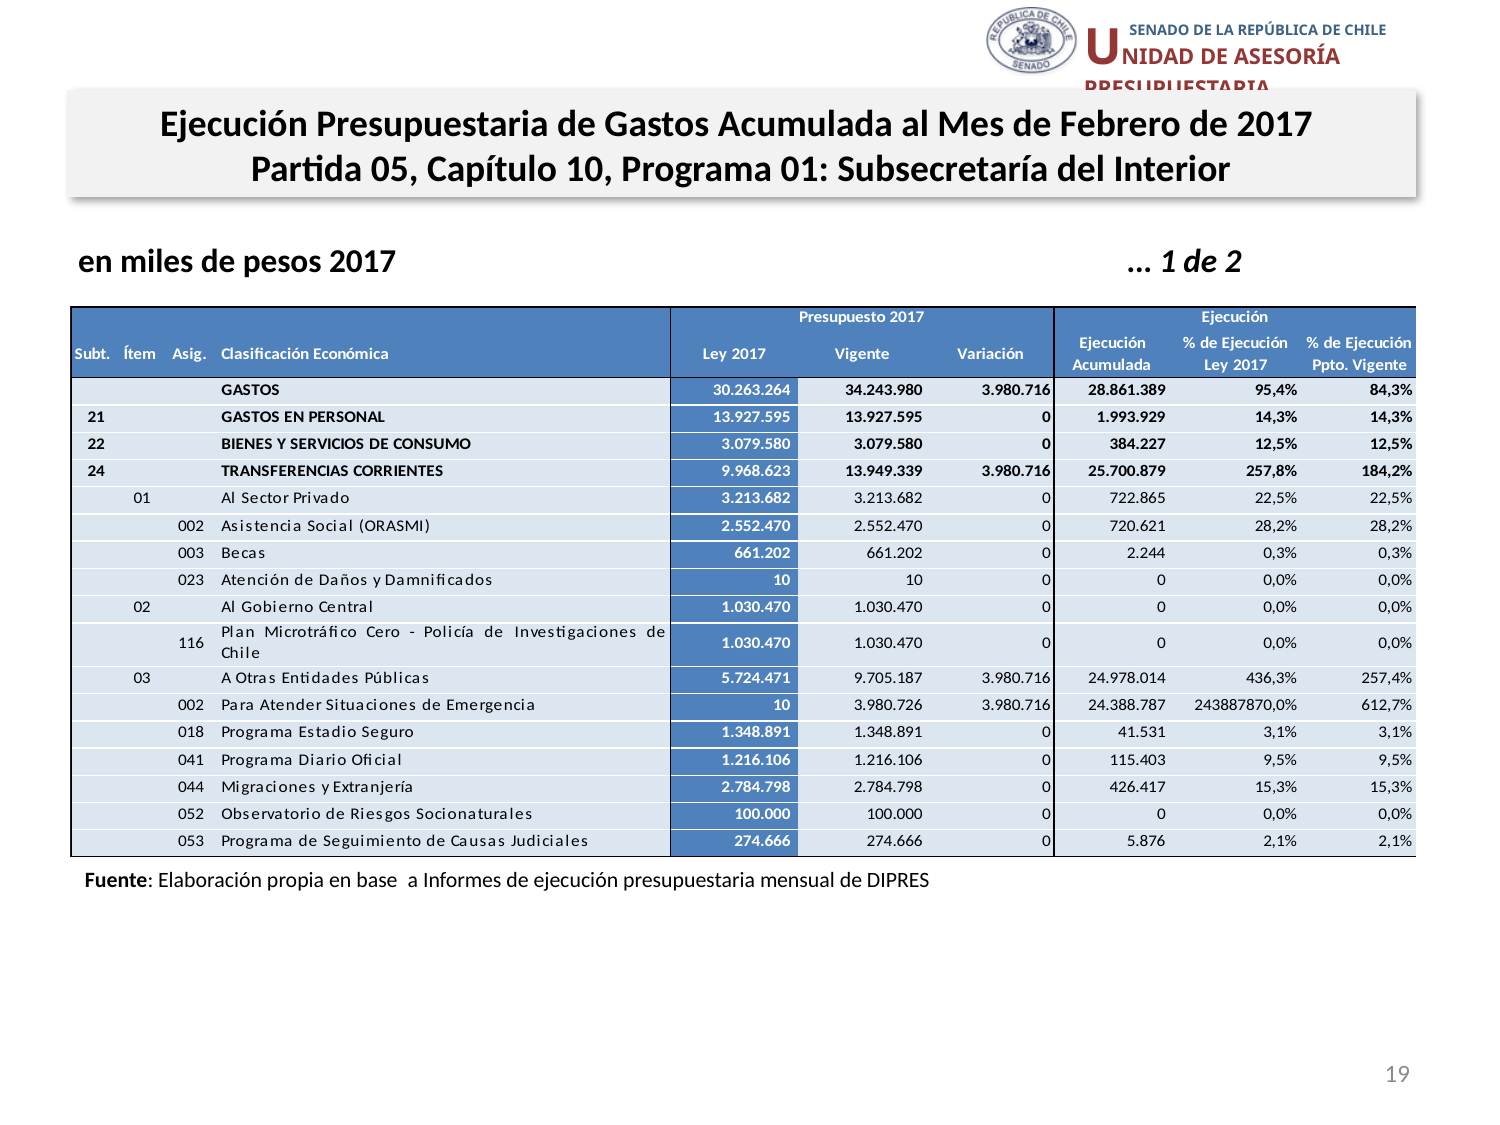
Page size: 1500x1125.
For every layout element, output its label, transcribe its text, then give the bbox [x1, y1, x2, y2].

picture [986, 7, 1079, 76]
footer Fuente: Elaboración propia en base a Informes de ejecución presupuestaria mensual de DIPRES [70, 857, 1450, 918]
slide_number 19 [1074, 1042, 1425, 1103]
text_box Ejecución Presupuestaria de Gastos Acumulada al Mes de Febrero de 2017 Partida 05, Capítulo 10, Programa 01: Subsecretaría del Interior [67, 90, 1415, 197]
picture [70, 306, 1418, 858]
text_box en miles de pesos 2017 … 1 de 2 [63, 231, 1414, 307]
